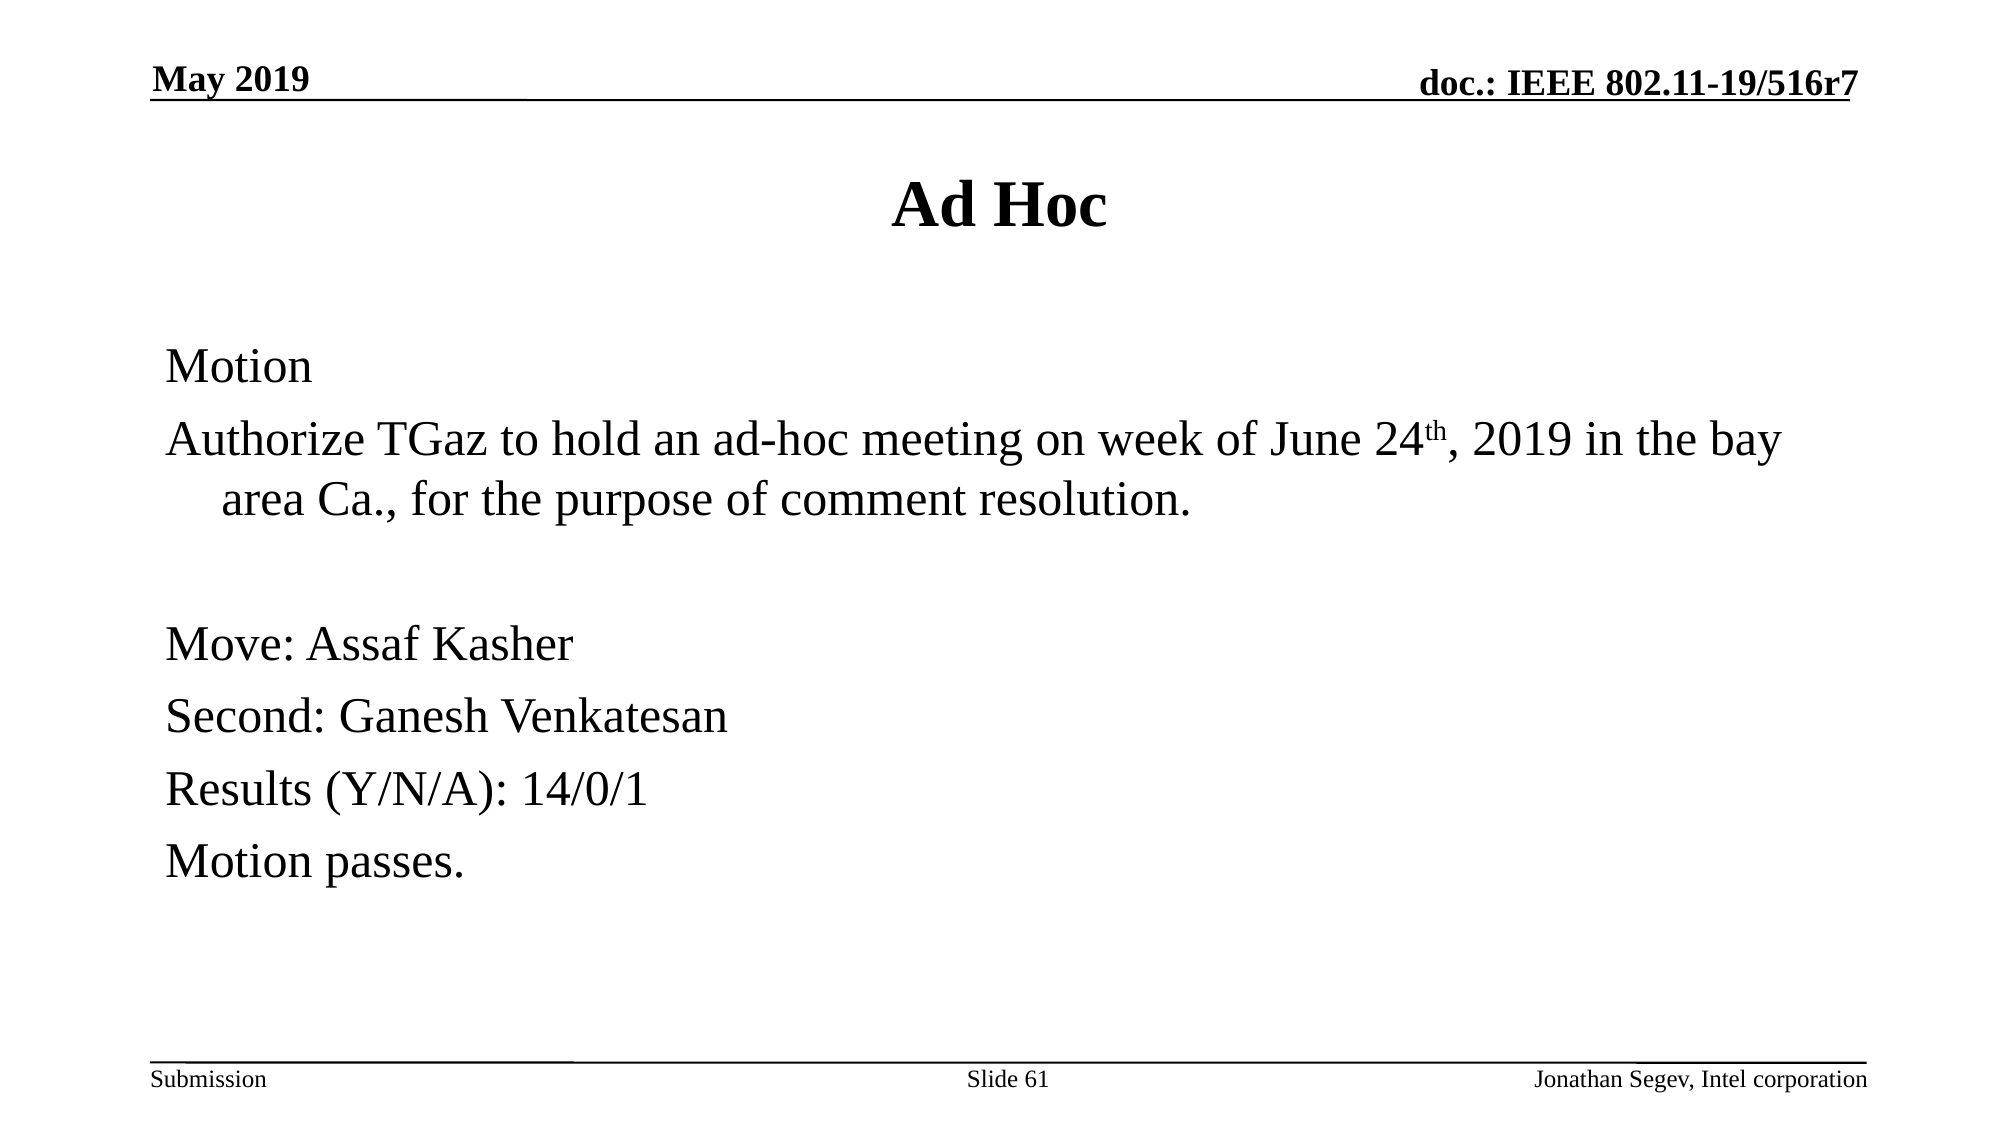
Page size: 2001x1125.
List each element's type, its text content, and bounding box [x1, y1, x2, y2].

slide_number Slide 61 [950, 1061, 1067, 1123]
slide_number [152, 54, 563, 100]
title Ad Hoc [149, 112, 1850, 288]
list Motion Authorize TGaz to hold an ad-hoc meeting on week of June 24th, 2019 in the bay area Ca., for the purpose of comment resolution. Move: Assaf Kasher Second: Ganesh Venkatesan Results (Y/N/A): 14/0/1 Motion passes. [149, 324, 1850, 1000]
footer Jonathan Segev, Intel corporation [1171, 1061, 1869, 1093]
